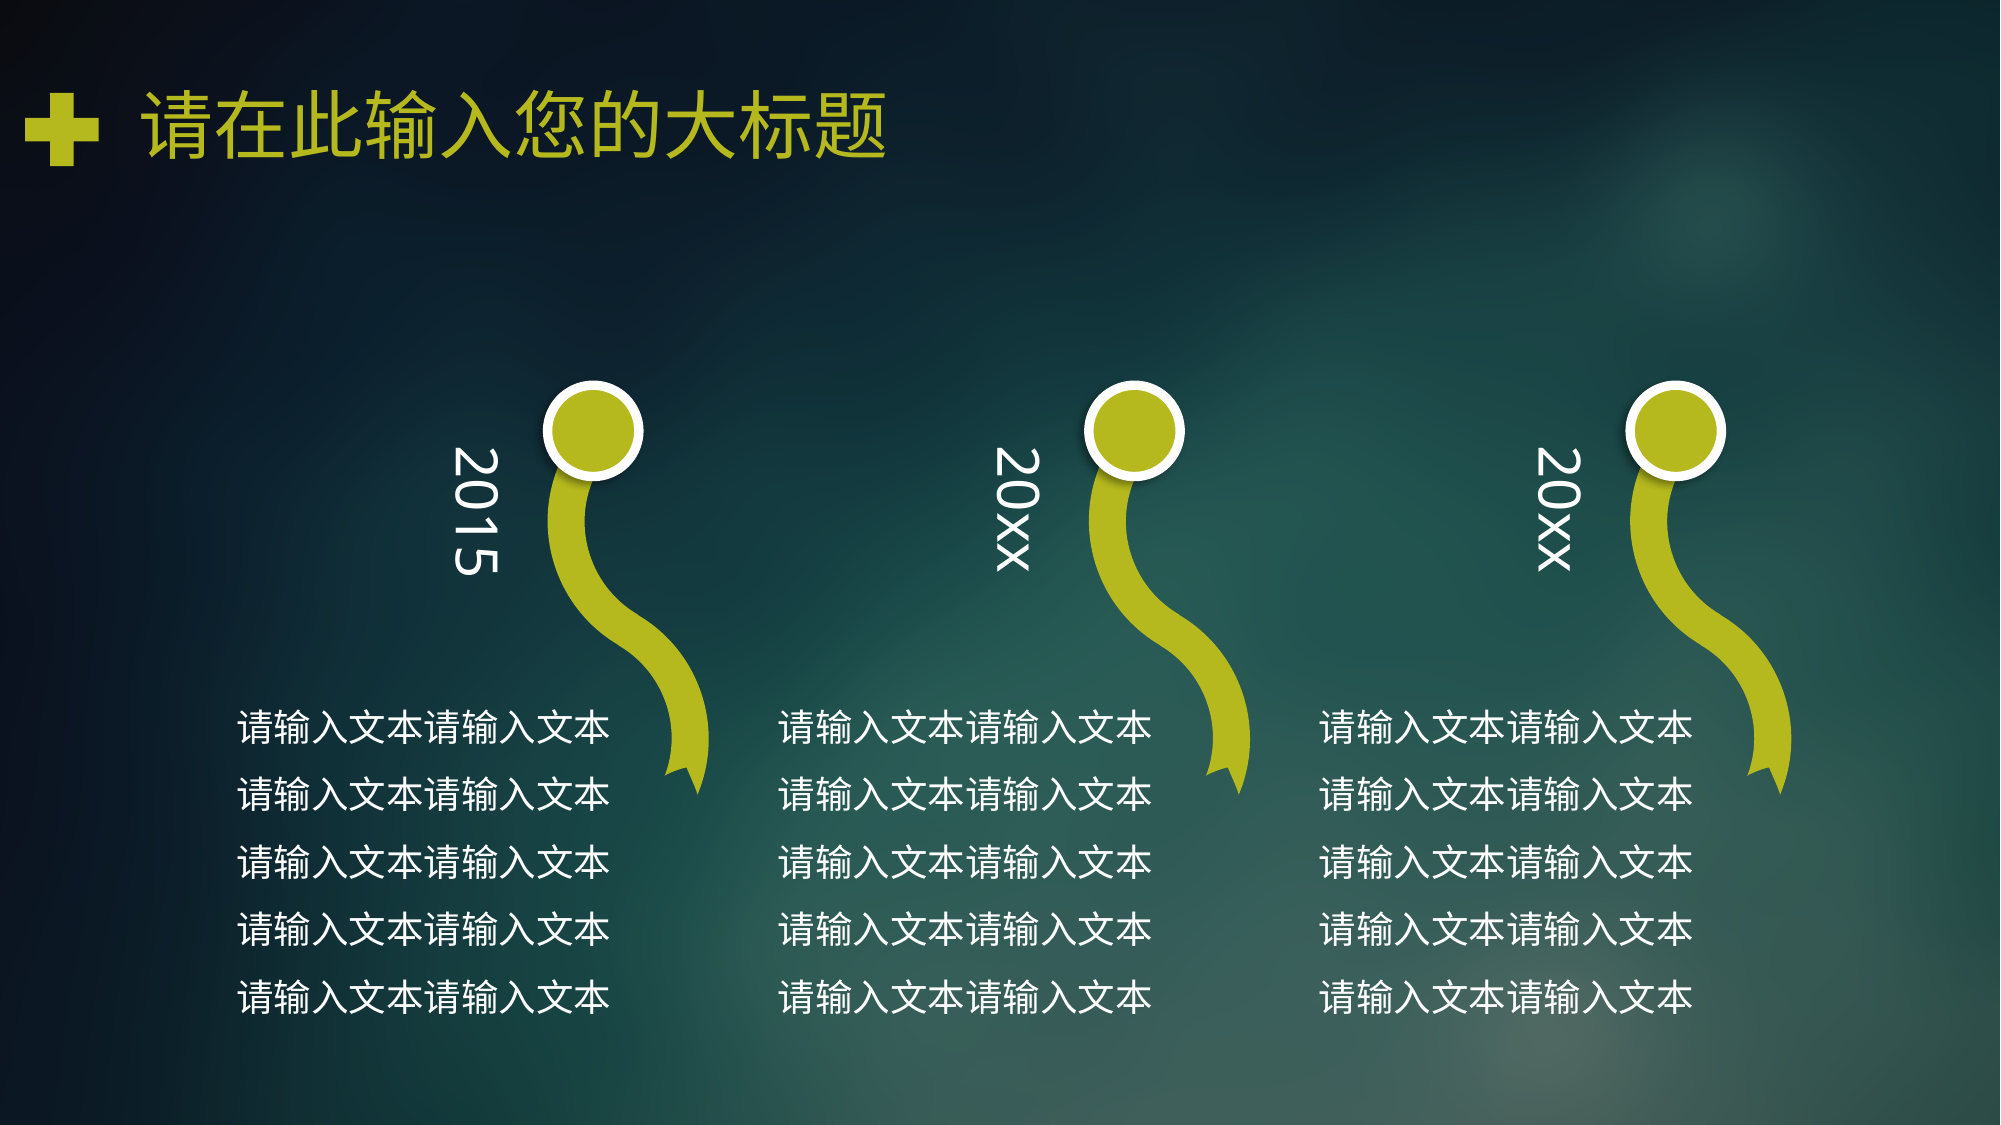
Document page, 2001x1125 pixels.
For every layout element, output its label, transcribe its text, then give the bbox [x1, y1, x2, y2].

text_box 2015 [420, 430, 522, 637]
text_box [1629, 473, 1793, 799]
text_box [1629, 384, 1723, 478]
text_box 20xx [962, 430, 1063, 637]
text_box [546, 474, 710, 799]
text_box [546, 384, 640, 478]
text_box [1087, 384, 1182, 478]
text_box 请输入文本请输入文本请输入文本请输入文本请输入文本请输入文本请输入文本请输入文本请输入文本请输入文本 [749, 672, 1181, 1028]
picture [0, 0, 2000, 1125]
text_box 20xx [1503, 430, 1605, 637]
text_box 请输入文本请输入文本请输入文本请输入文本请输入文本请输入文本请输入文本请输入文本请输入文本请输入文本 [1290, 672, 1722, 1028]
text_box [1087, 473, 1252, 799]
title 请在此输入您的大标题 [123, 59, 1876, 200]
text_box 请输入文本请输入文本请输入文本请输入文本请输入文本请输入文本请输入文本请输入文本请输入文本请输入文本 [208, 672, 640, 1028]
